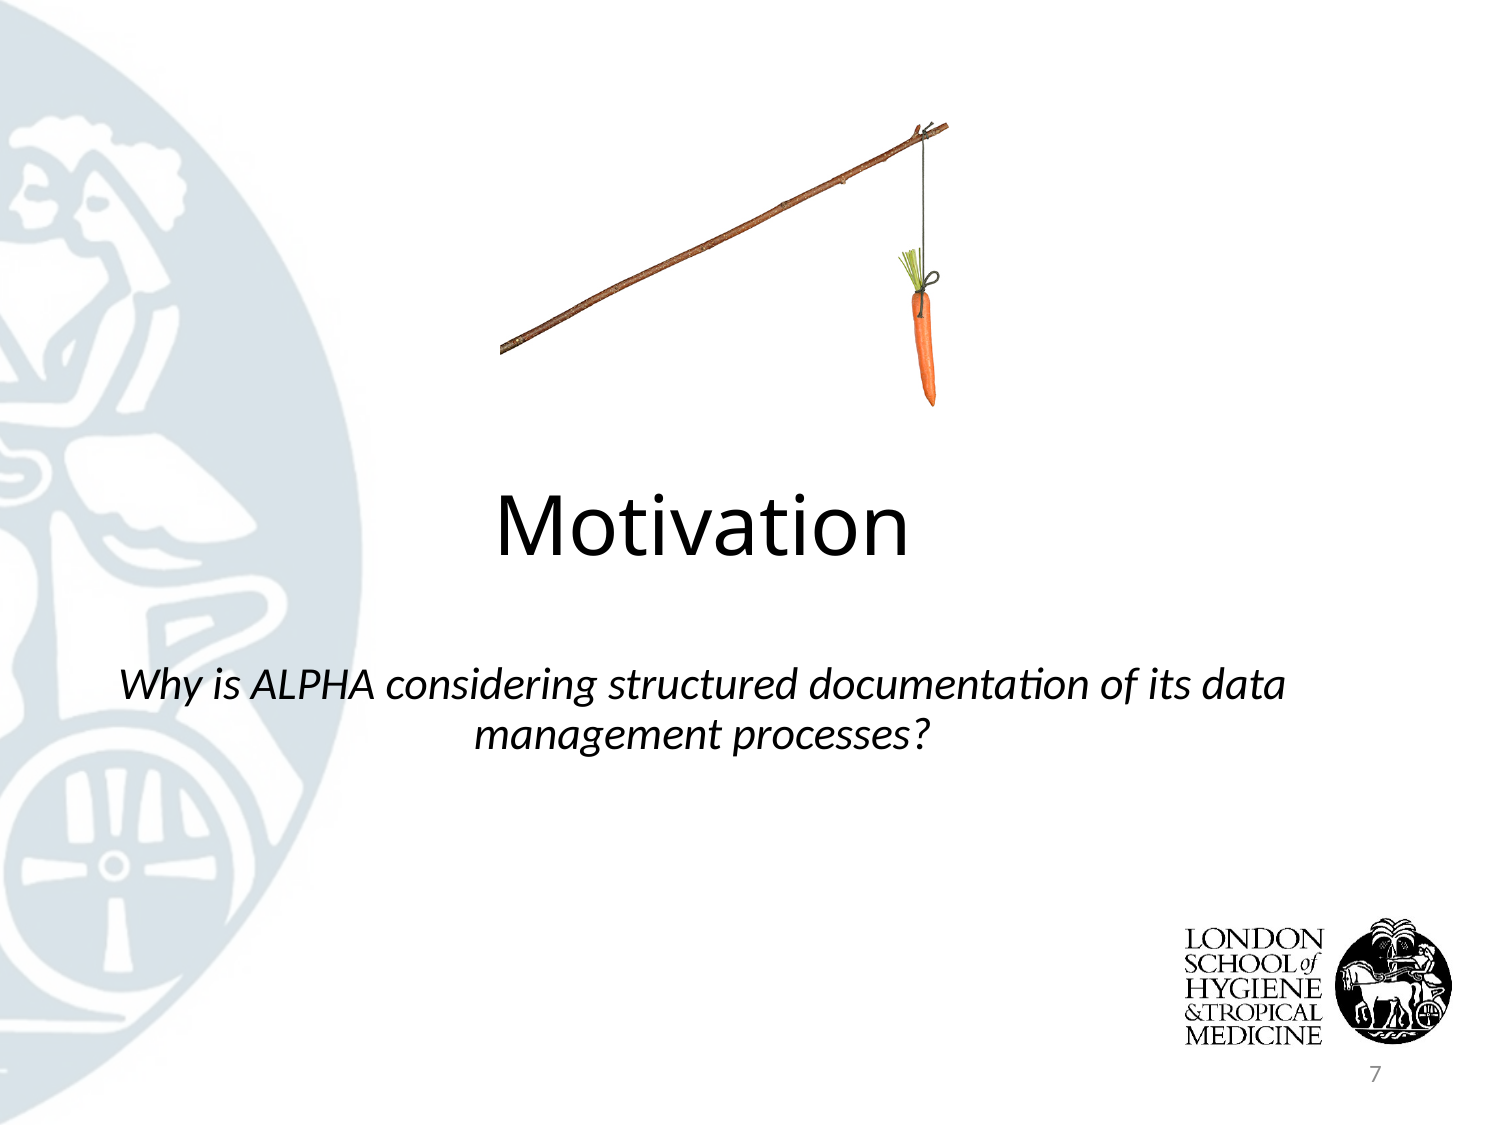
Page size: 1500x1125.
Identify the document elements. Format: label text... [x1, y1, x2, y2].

slide_number 7 [1059, 1042, 1397, 1103]
title Motivation [56, 393, 1350, 582]
list Why is ALPHA considering structured documentation of its data management processes? [56, 653, 1350, 799]
picture [500, 115, 977, 432]
picture [1174, 905, 1465, 1058]
